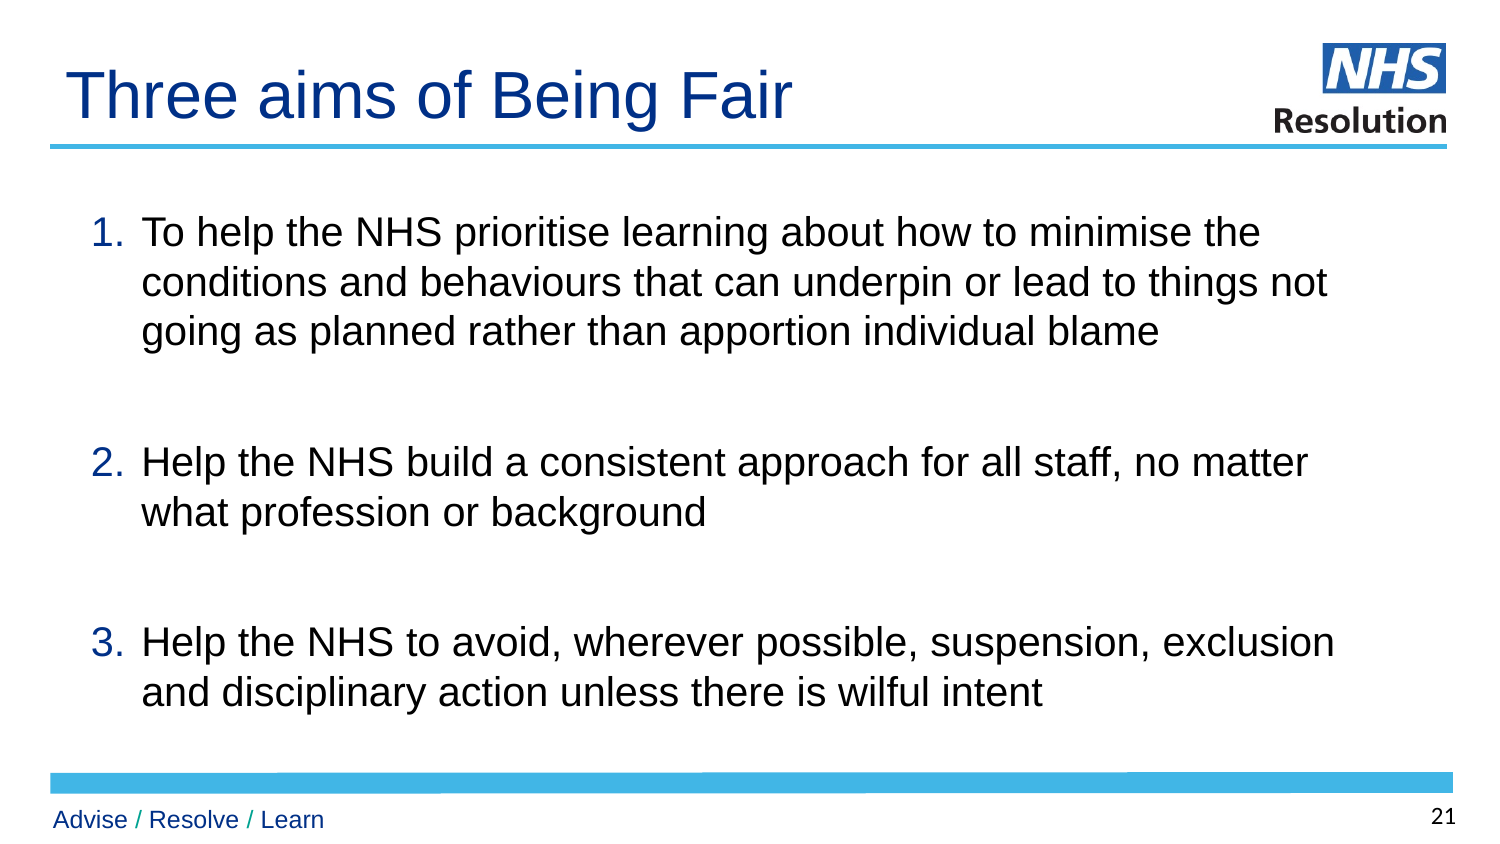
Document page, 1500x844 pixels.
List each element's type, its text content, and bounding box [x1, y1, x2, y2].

picture [1275, 43, 1446, 133]
list To help the NHS prioritise learning about how to minimise the conditions and behaviours that can underpin or lead to things not going as planned rather than apportion individual blame Help the NHS build a consistent approach for all staff, no matter what profession or background Help the NHS to avoid, wherever possible, suspension, exclusion and disciplinary action unless there is wilful intent [67, 197, 1414, 729]
title Three aims of Being Fair [50, 49, 1186, 133]
